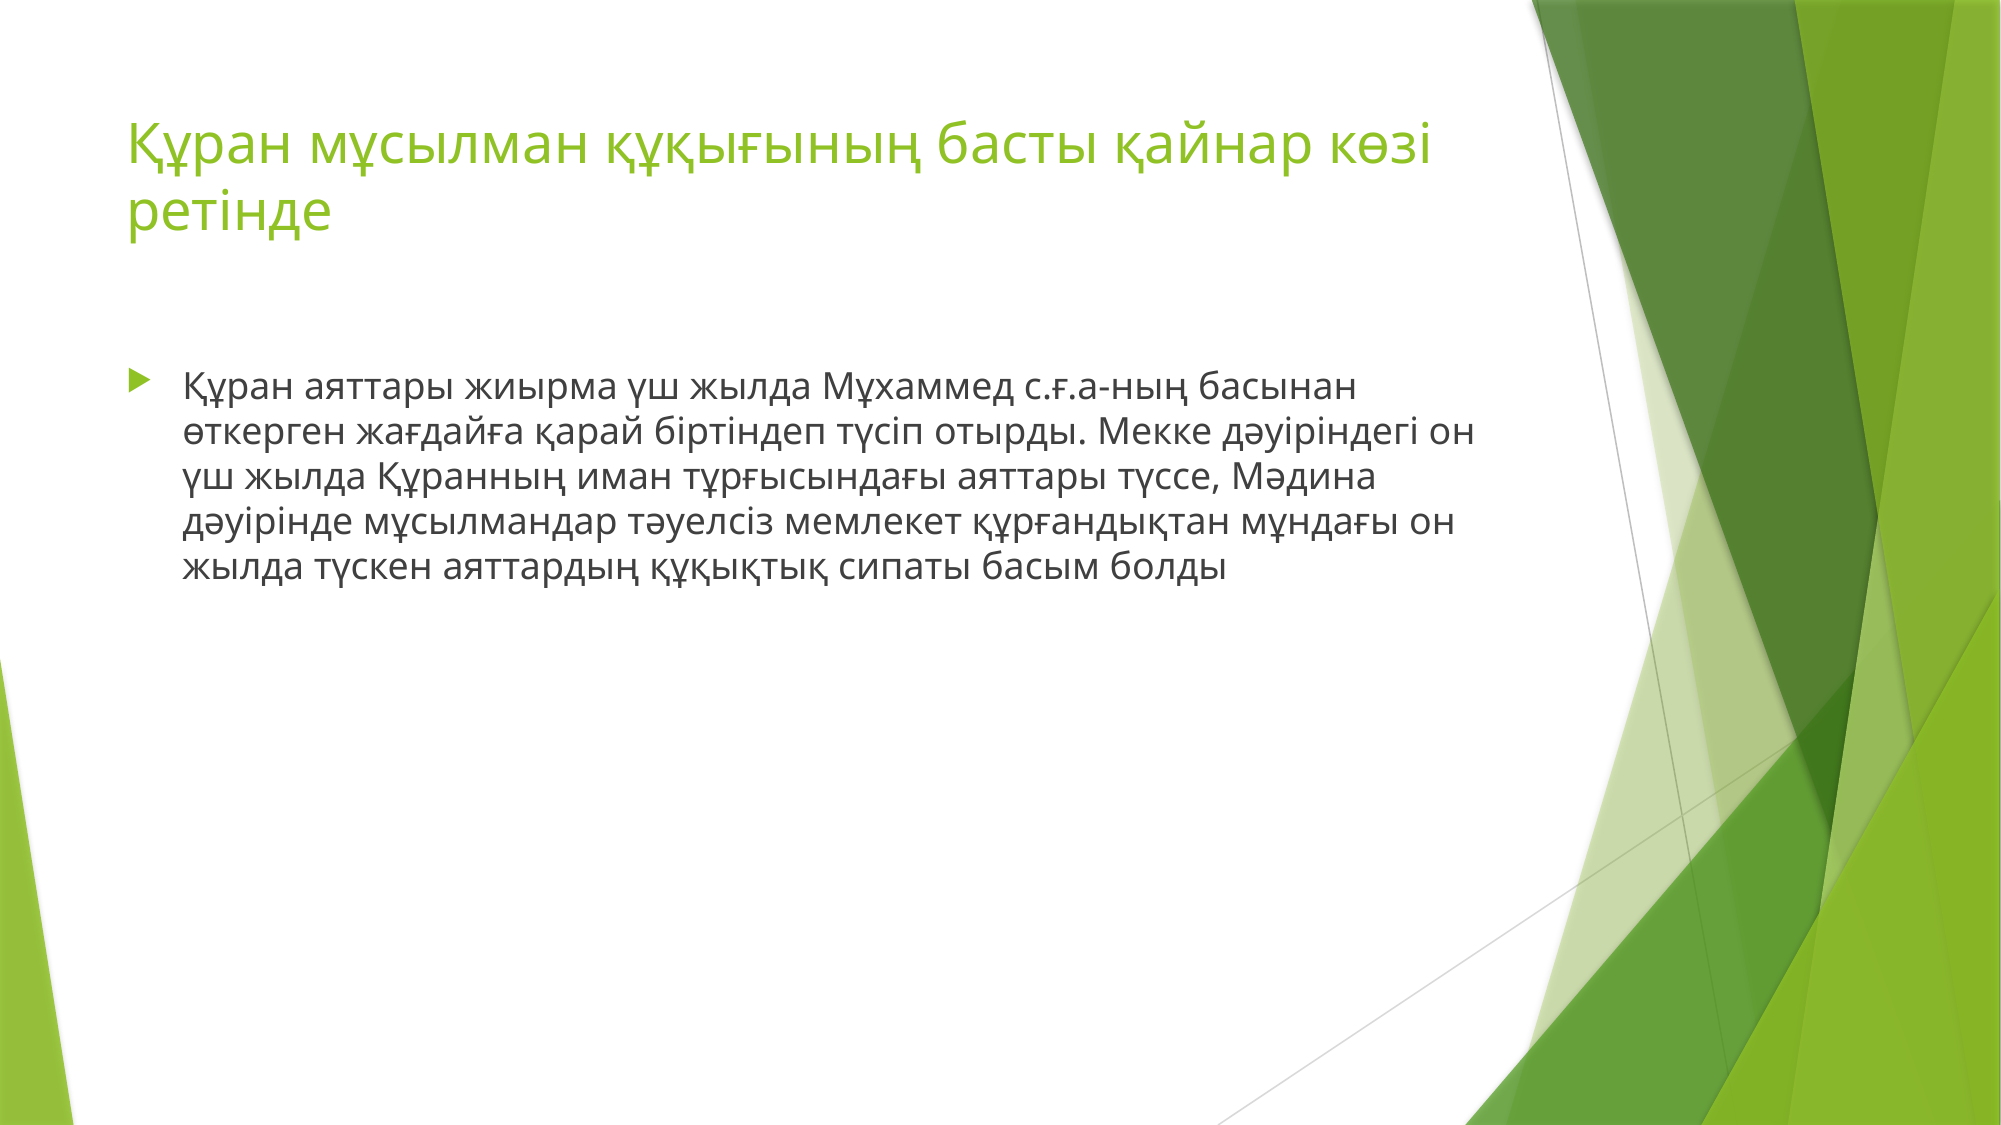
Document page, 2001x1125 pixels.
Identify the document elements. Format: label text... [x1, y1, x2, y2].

title Құран мұсылман құқығының басты қайнар көзі ретінде [111, 99, 1522, 317]
list Құран аяттары жиырма үш жылда Мұхаммед с.ғ.а-ның басынан өткерген жағдайға қарай біртіндеп түсіп отырды. Мекке дәуіріндегі он үш жылда Құранның иман тұрғысындағы аяттары түссе, Мәдина дәуірінде мұсылмандар тәуелсіз мемлекет құрғандықтан мұндағы он жылда түскен аяттардың құқықтық сипаты басым болды [111, 354, 1522, 992]
